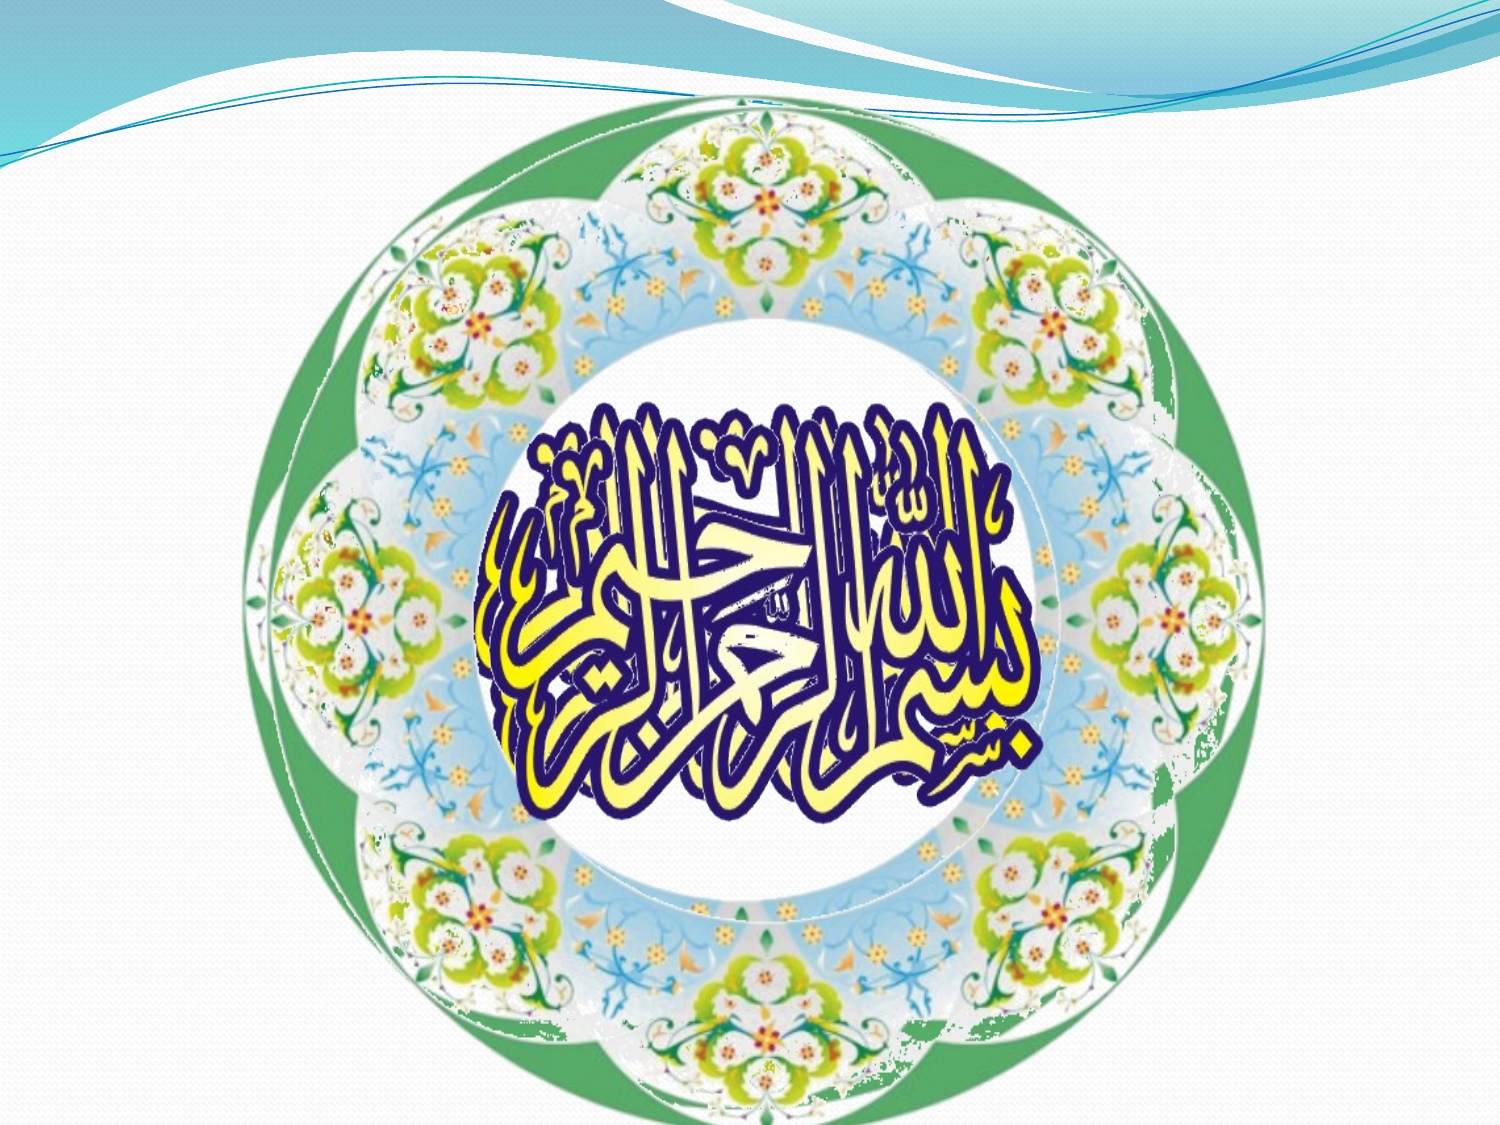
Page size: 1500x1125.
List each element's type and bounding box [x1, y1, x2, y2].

picture [224, 87, 1301, 1125]
